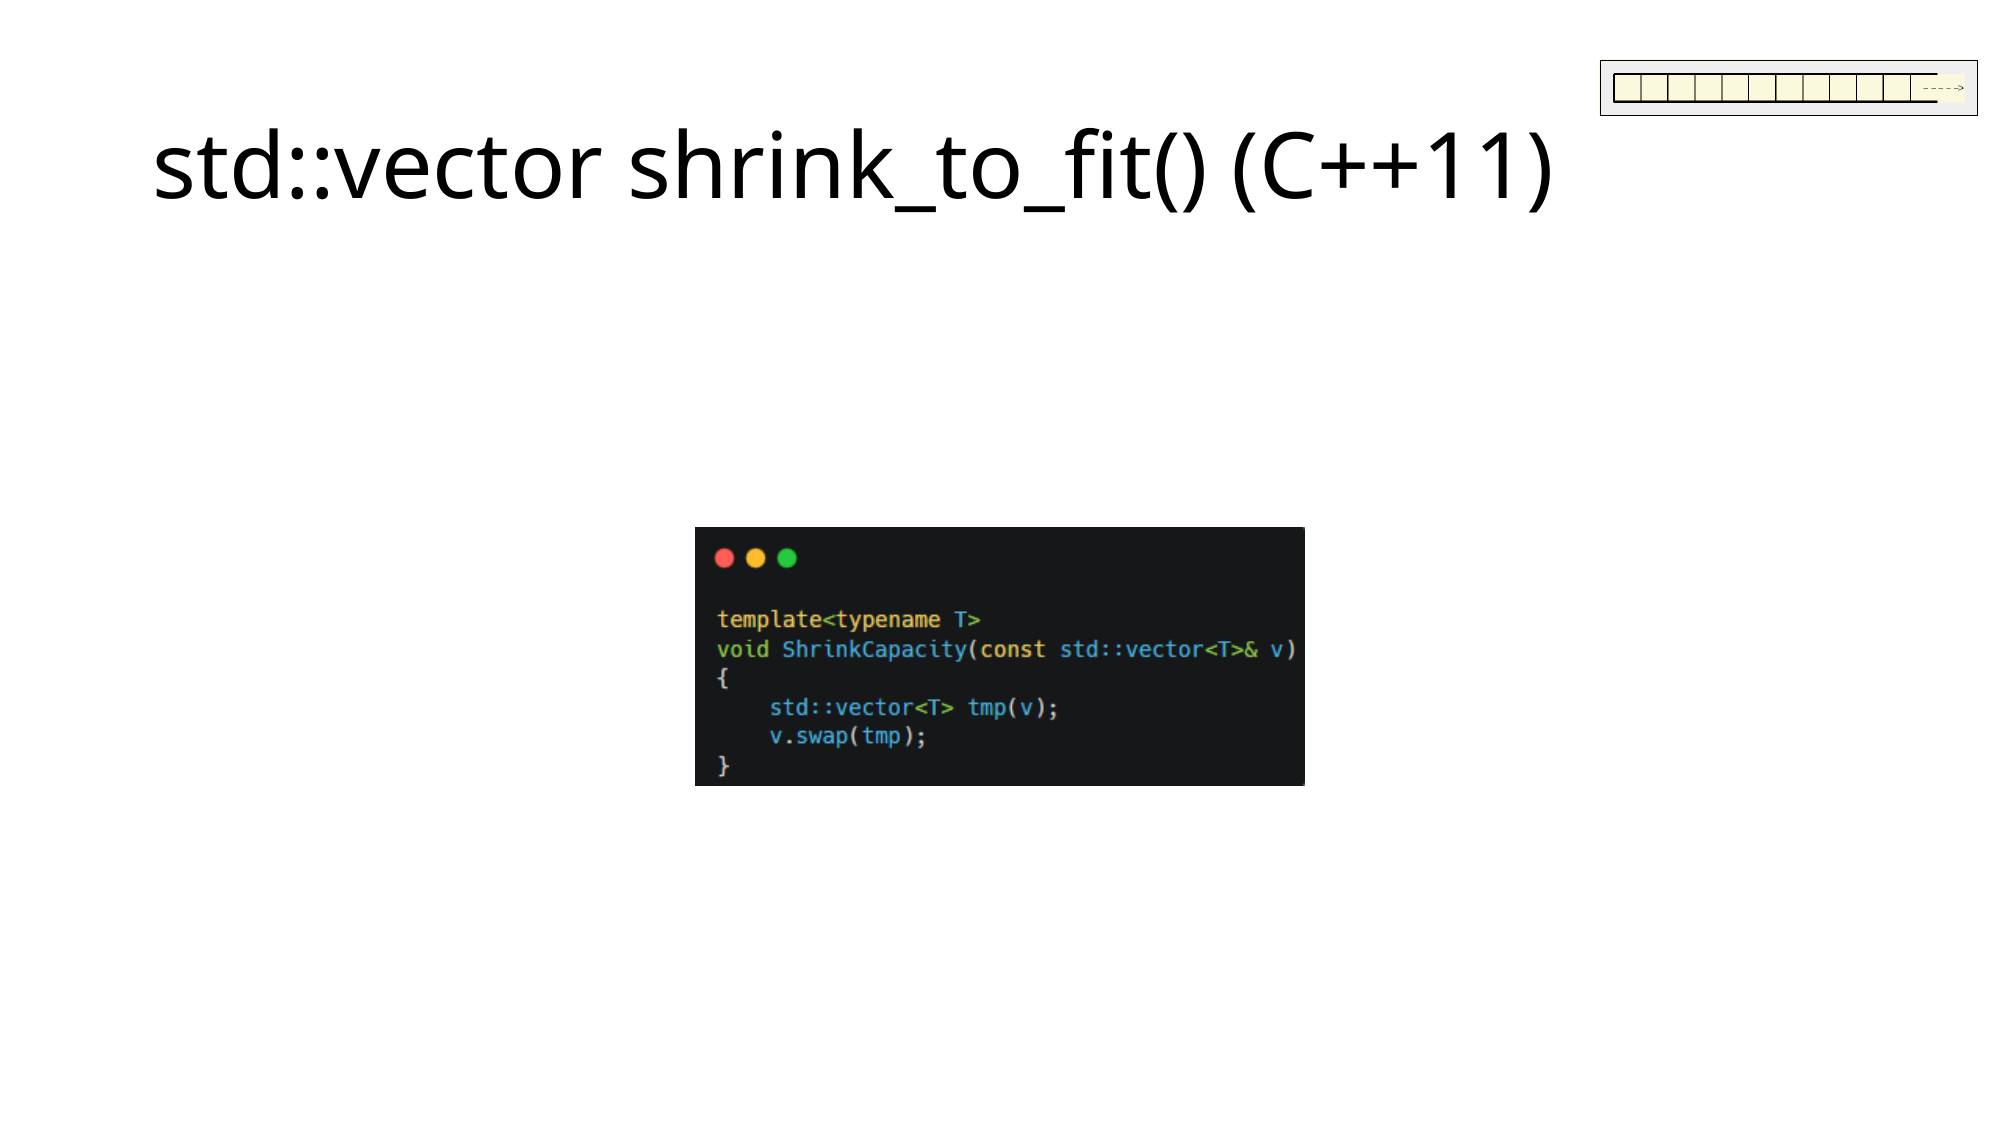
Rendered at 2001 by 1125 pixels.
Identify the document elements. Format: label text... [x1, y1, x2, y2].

title std::vector shrink_to_fit() (C++11) [137, 59, 1863, 278]
picture [1599, 59, 1978, 116]
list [695, 527, 1305, 786]
